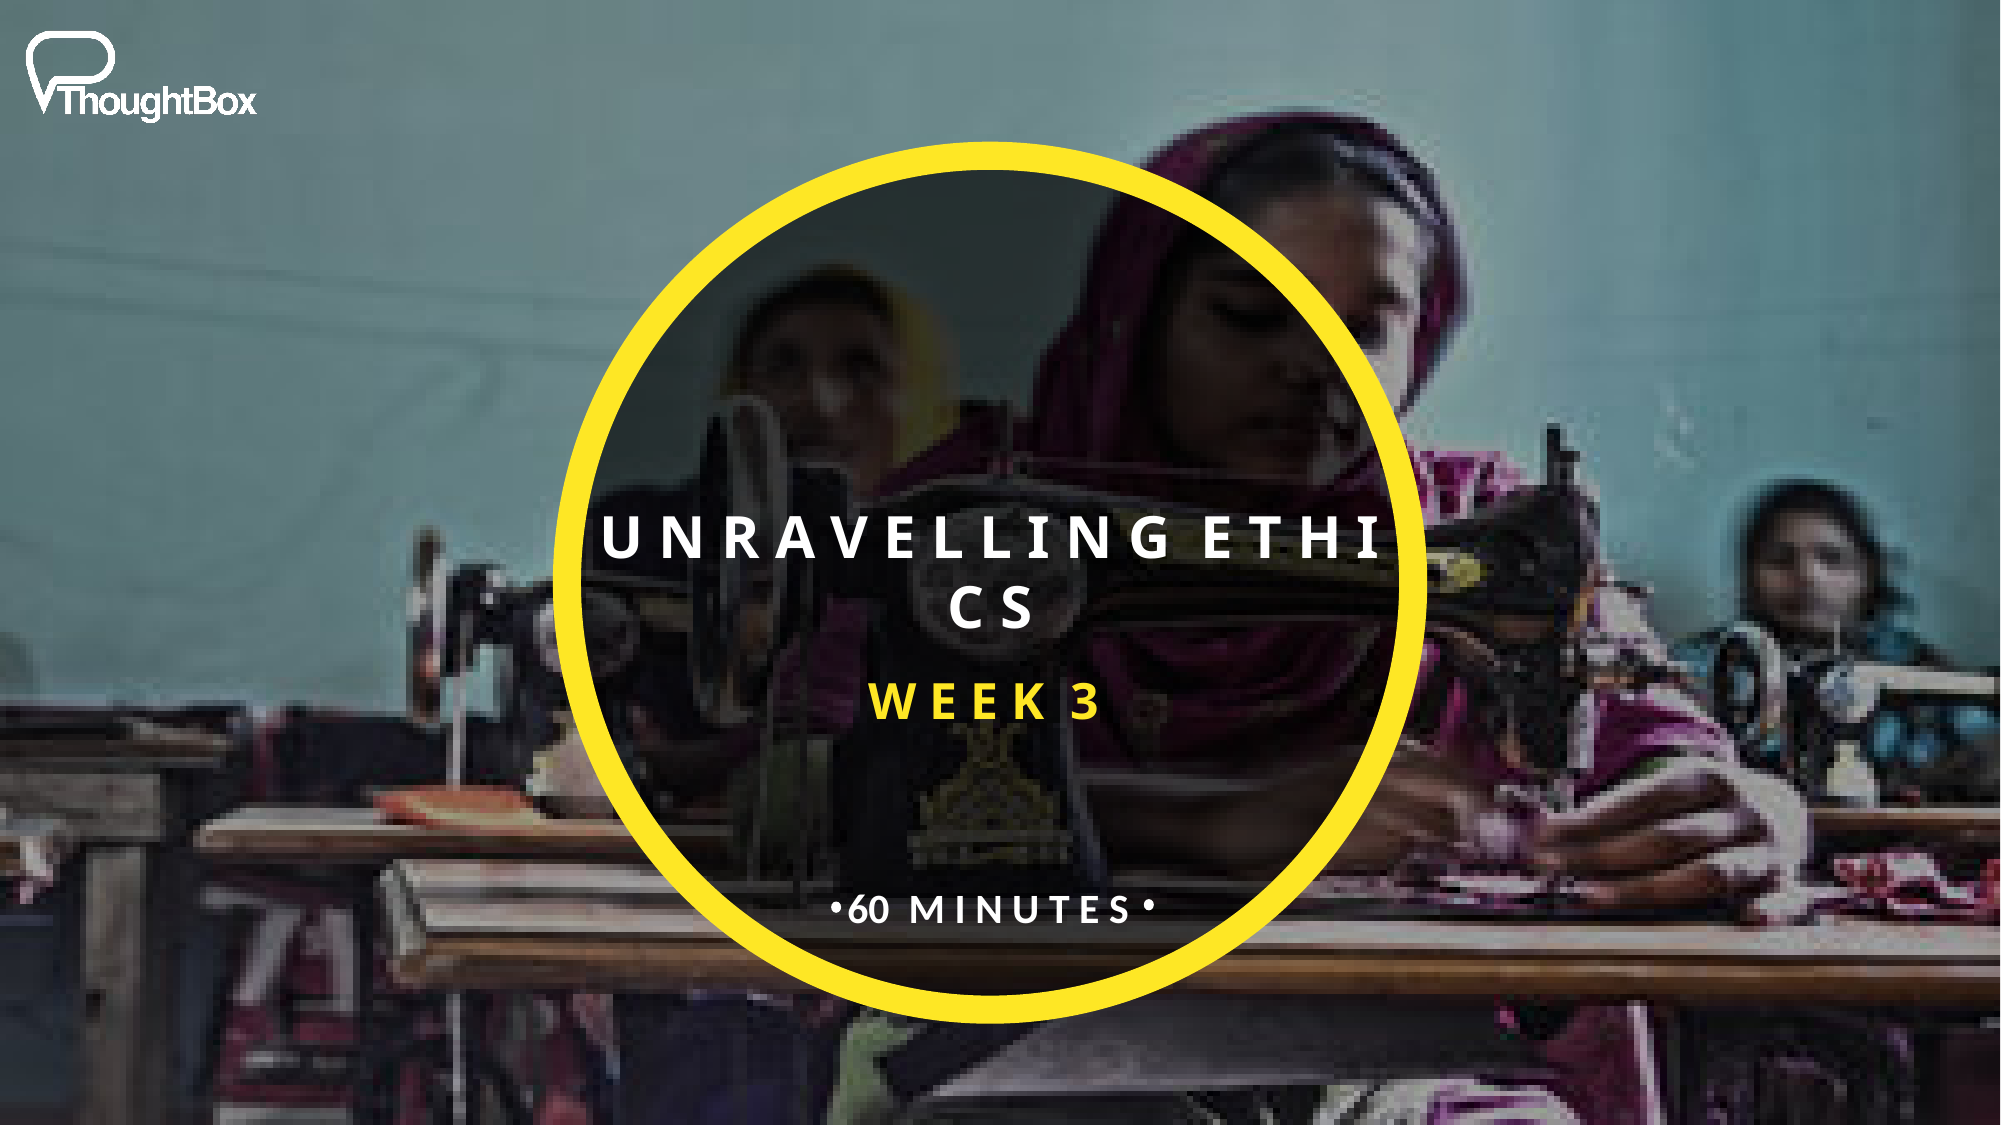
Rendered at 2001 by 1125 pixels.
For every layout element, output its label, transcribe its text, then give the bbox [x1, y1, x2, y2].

text_box U N R A V E L L I N G E T H I C S W E E K 3 [566, 492, 1414, 737]
text_box 60 M I N U T E S [687, 874, 1298, 940]
text_box [1142, 898, 1155, 912]
picture [0, 0, 2001, 1125]
text_box [756, 940, 1224, 1011]
text_box [830, 900, 843, 914]
text_box [575, 154, 1405, 492]
text_box [594, 737, 1386, 883]
